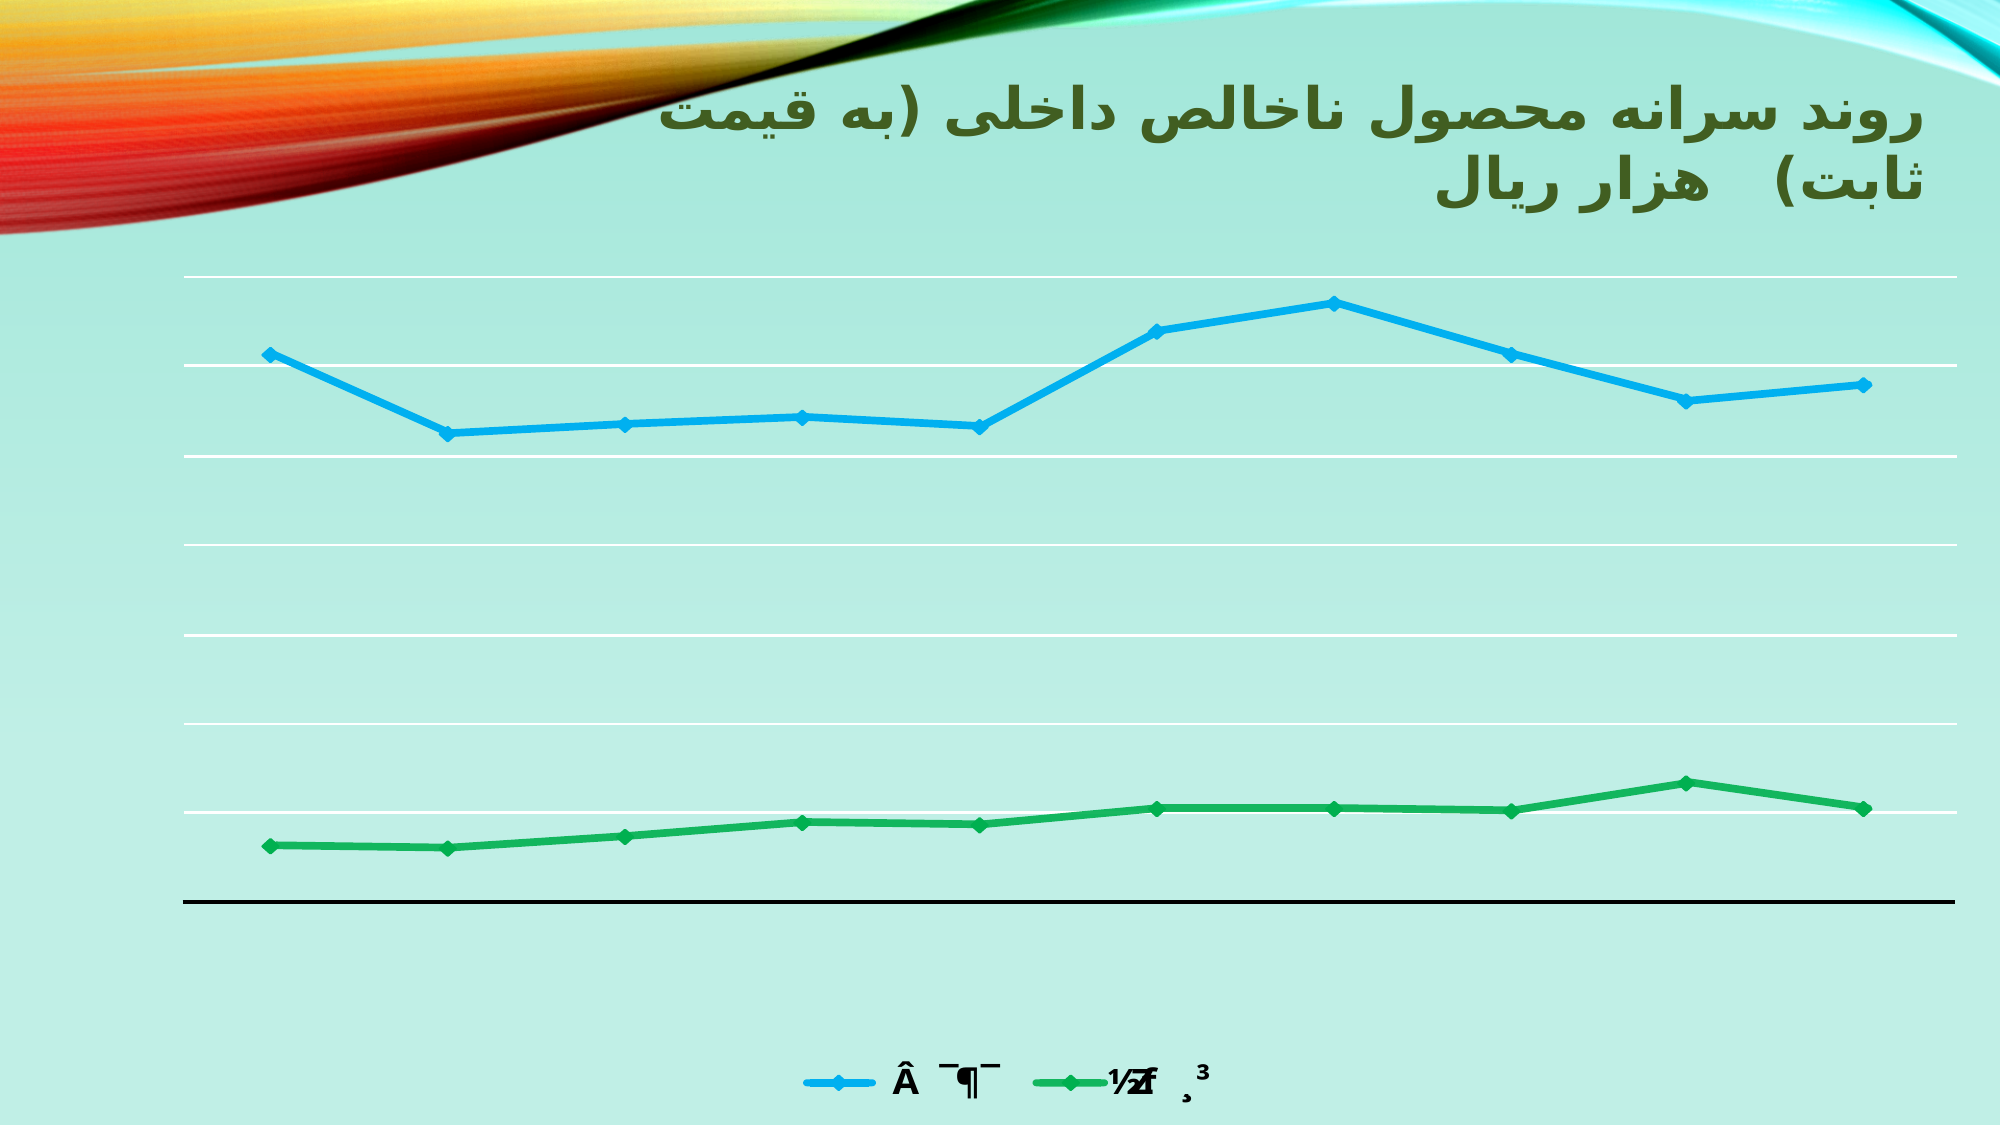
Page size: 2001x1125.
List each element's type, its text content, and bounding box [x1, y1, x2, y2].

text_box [0, 230, 2000, 1125]
picture [0, 0, 2000, 230]
text_box روند سرانه محصول ناخالص داخلی (به قیمت ثابت) هزار ریال [613, 63, 1942, 219]
